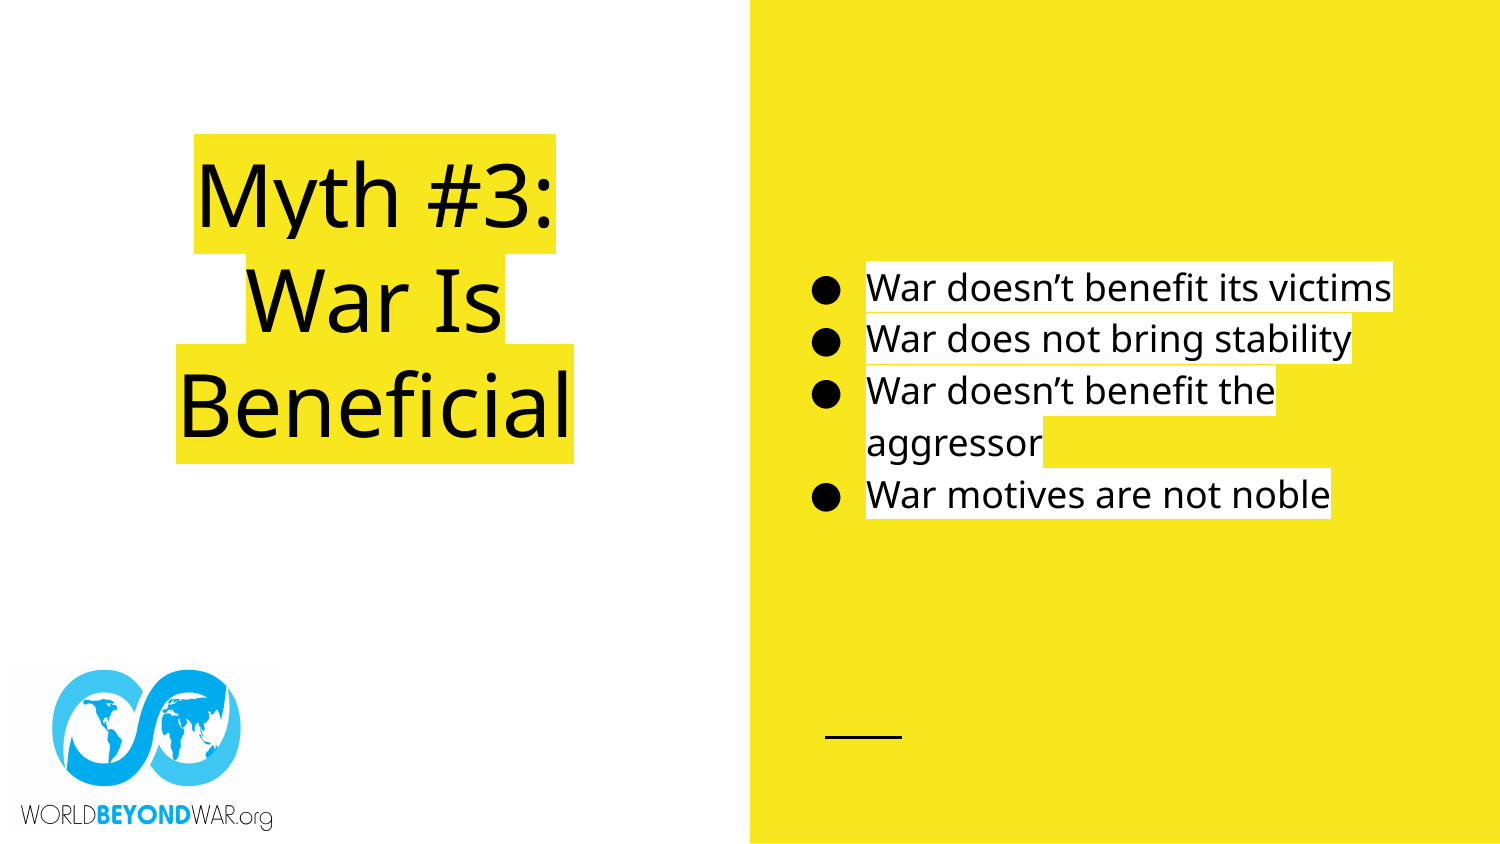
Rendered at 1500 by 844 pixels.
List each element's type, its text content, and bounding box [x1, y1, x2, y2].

picture [6, 664, 284, 834]
title Myth #3: War Is Beneficial [43, 177, 708, 471]
list War doesn’t benefit its victims War does not bring stability War doesn’t benefit the aggressor War motives are not noble [776, 47, 1474, 725]
